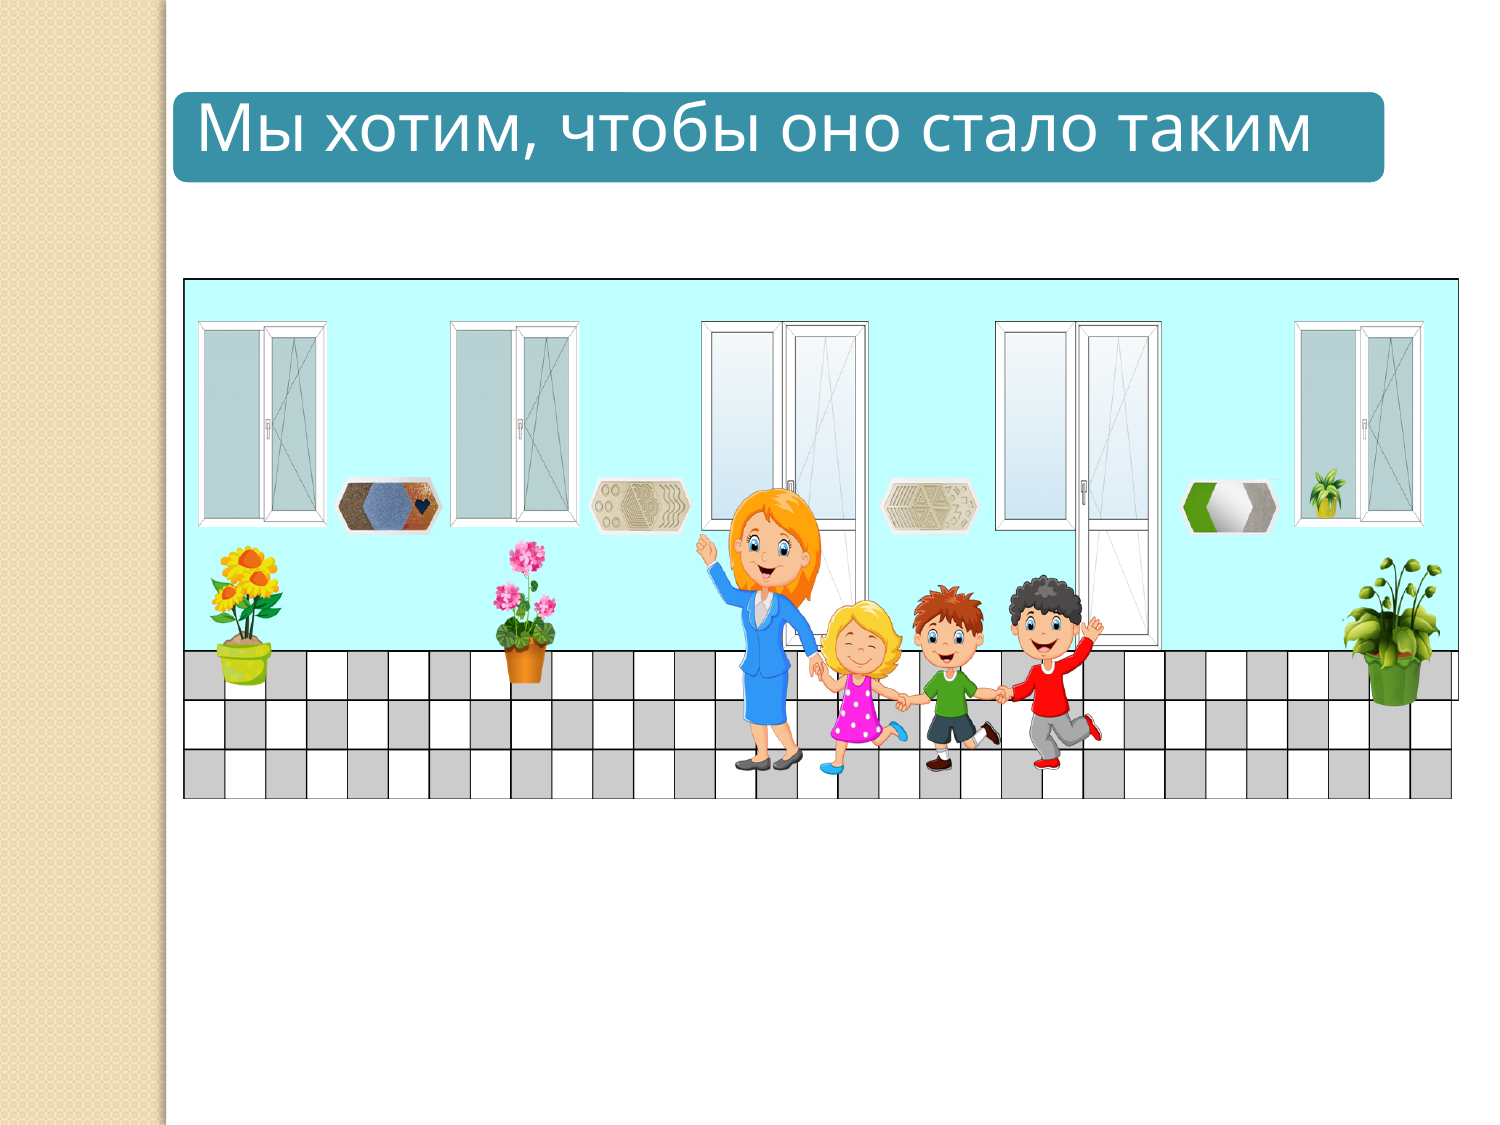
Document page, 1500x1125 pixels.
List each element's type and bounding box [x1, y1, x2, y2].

picture [182, 278, 1459, 799]
text_box [170, 89, 1459, 185]
